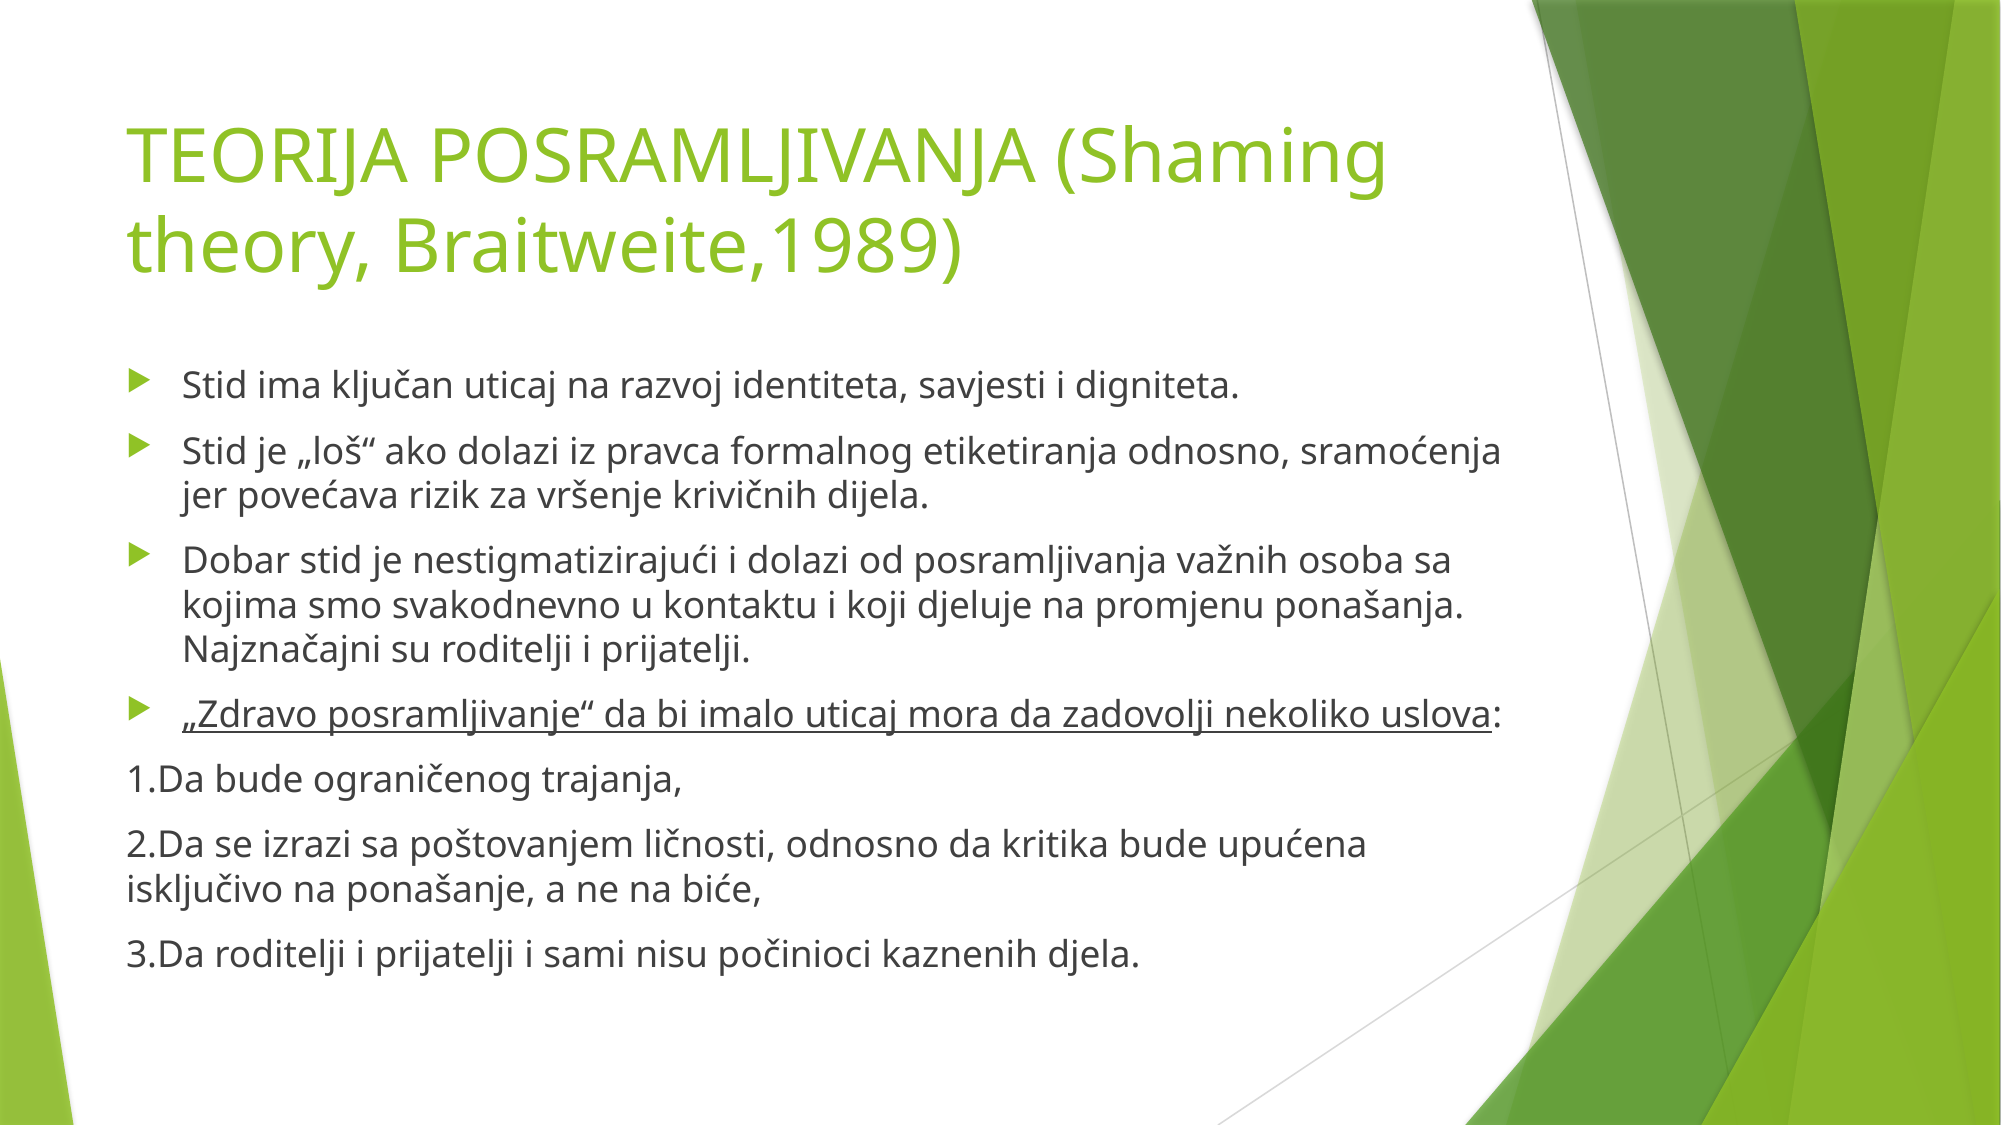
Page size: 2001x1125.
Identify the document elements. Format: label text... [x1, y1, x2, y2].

list Stid ima ključan uticaj na razvoj identiteta, savjesti i digniteta. Stid je „loš“ ako dolazi iz pravca formalnog etiketiranja odnosno, sramoćenja jer povećava rizik za vršenje krivičnih dijela. Dobar stid je nestigmatizirajući i dolazi od posramljivanja važnih osoba sa kojima smo svakodnevno u kontaktu i koji djeluje na promjenu ponašanja. Najznačajni su roditelji i prijatelji. „Zdravo posramljivanje“ da bi imalo uticaj mora da zadovolji nekoliko uslova: 1.Da bude ograničenog trajanja, 2.Da se izrazi sa poštovanjem ličnosti, odnosno da kritika bude upućena isključivo na ponašanje, a ne na biće, 3.Da roditelji i prijatelji i sami nisu počinioci kaznenih djela. [111, 354, 1522, 992]
title TEORIJA POSRAMLJIVANJA (Shaming theory, Braitweite,1989) [111, 99, 1522, 317]
